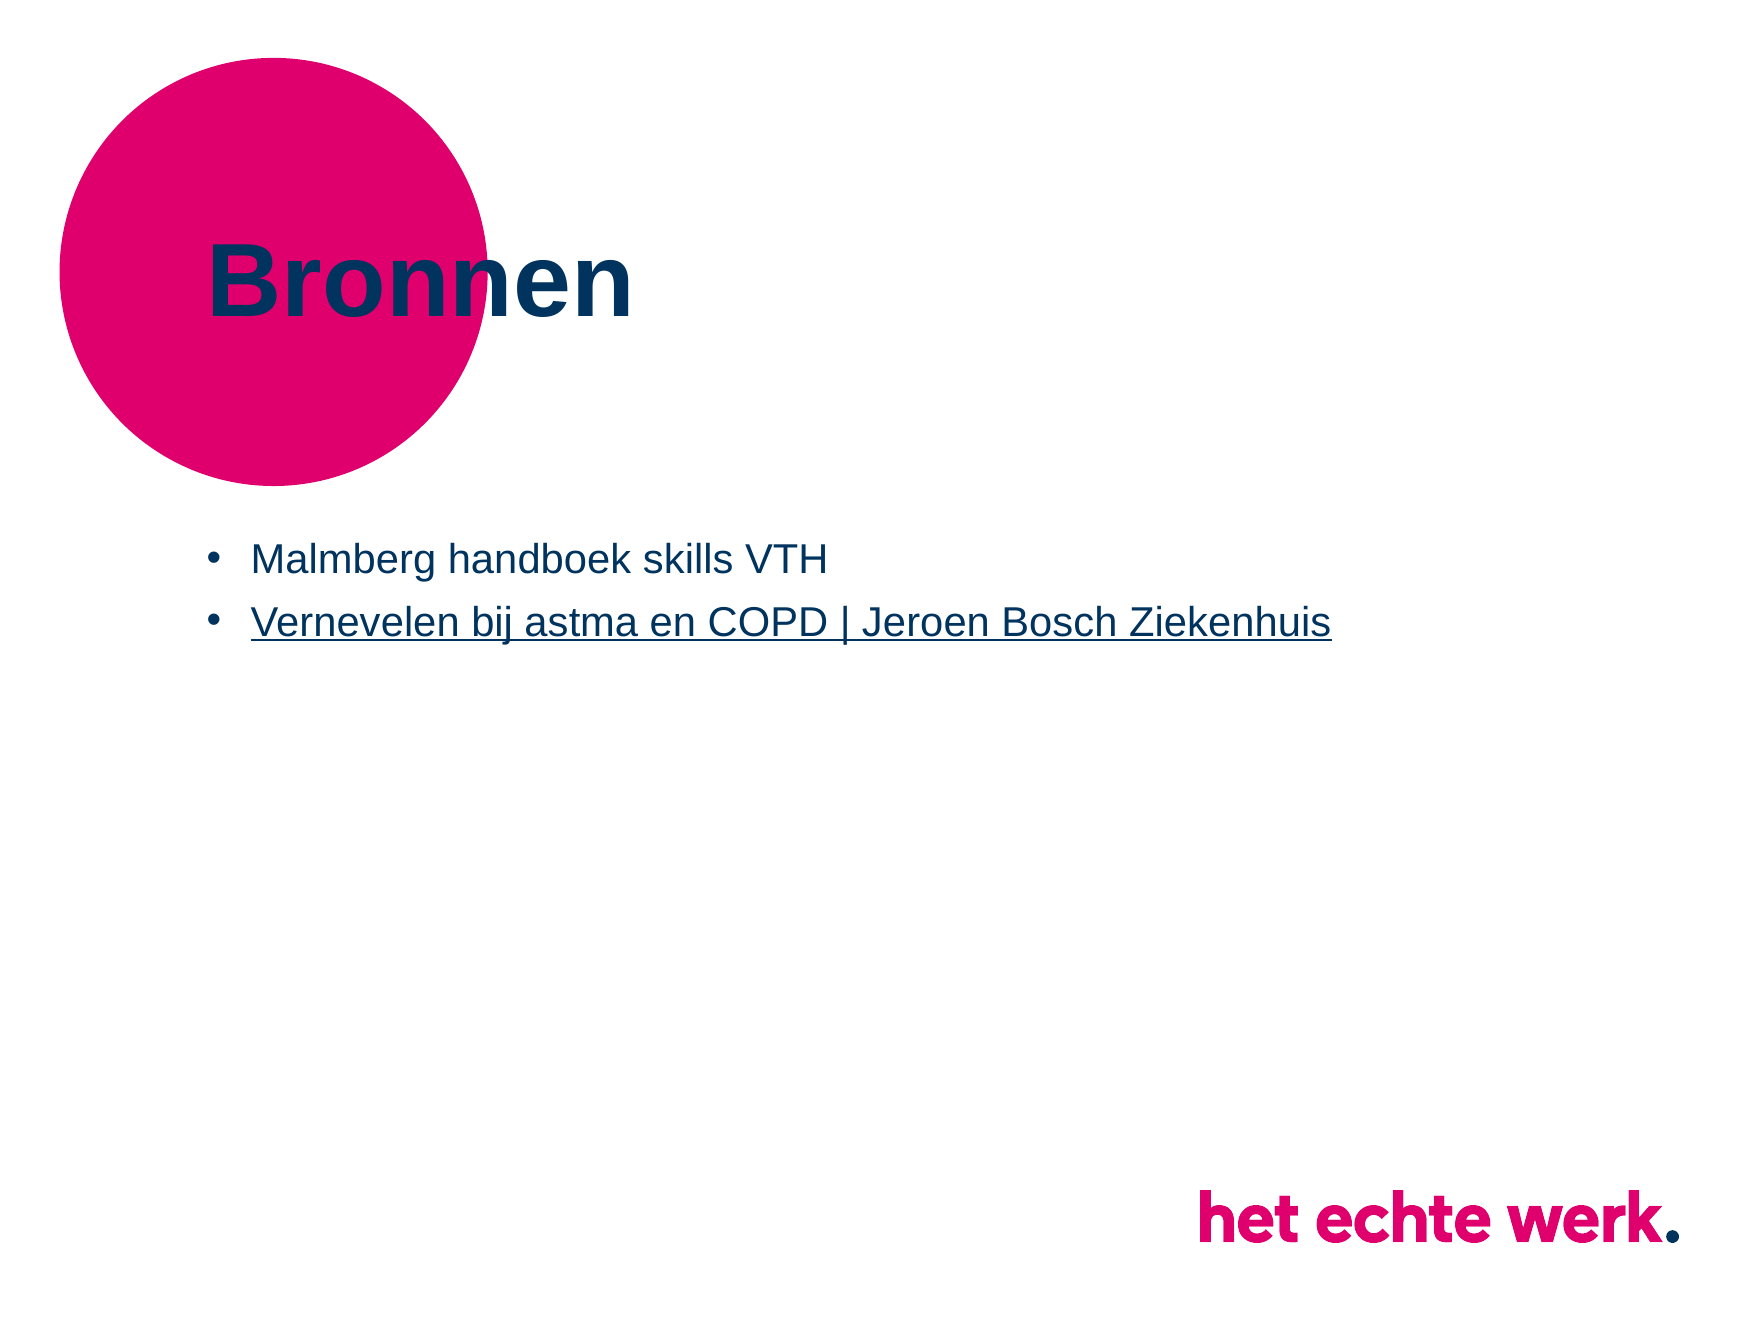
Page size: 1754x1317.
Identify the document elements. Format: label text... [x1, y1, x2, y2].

picture [1191, 1184, 1754, 1317]
title Bronnen [206, 57, 1499, 487]
list Malmberg handboek skills VTH Vernevelen bij astma en COPD | Jeroen Bosch Ziekenhuis [206, 519, 1499, 1142]
